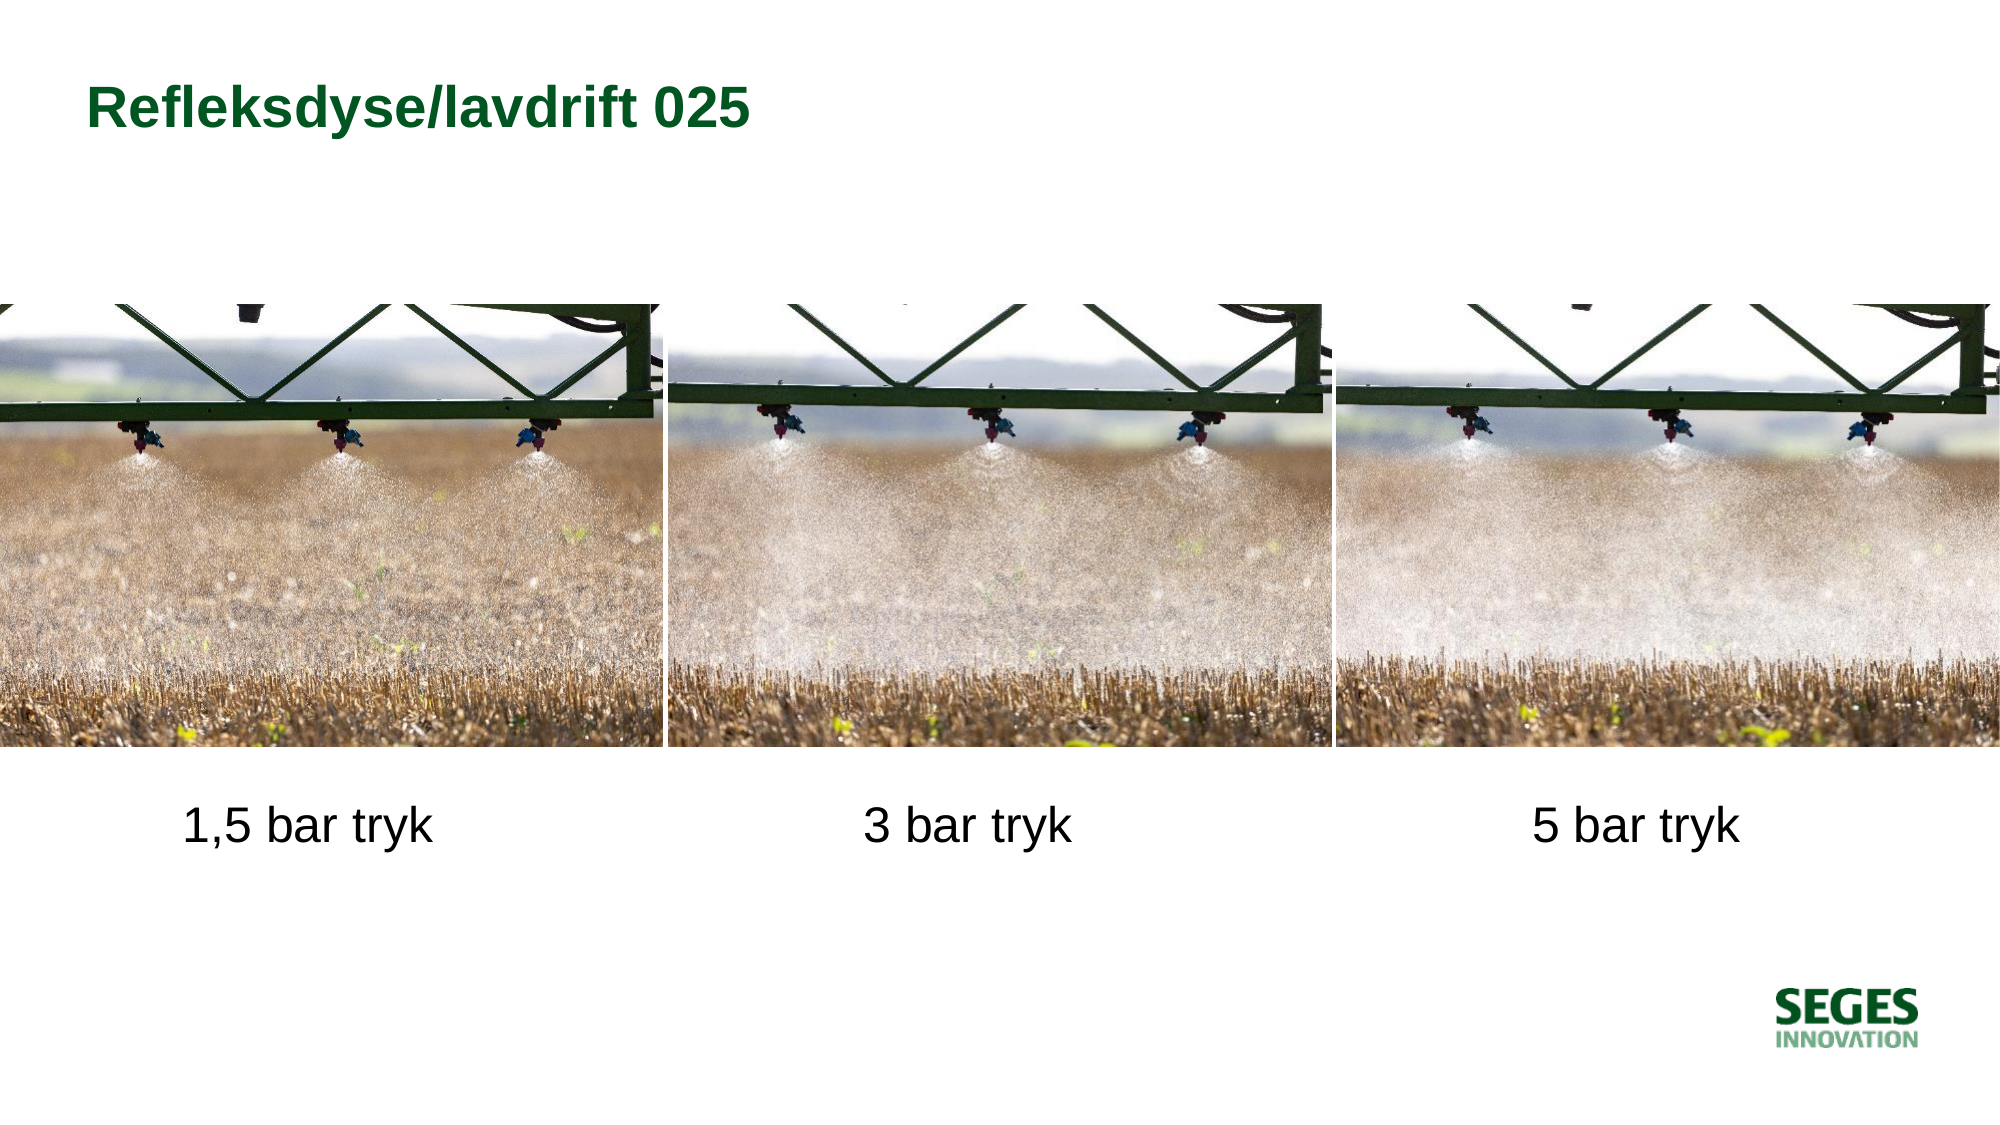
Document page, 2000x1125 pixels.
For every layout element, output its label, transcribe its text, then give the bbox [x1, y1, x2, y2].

picture [1336, 304, 2000, 748]
picture [1776, 988, 1918, 1048]
picture [668, 304, 1332, 748]
text_box 5 bar tryk [1532, 792, 1742, 853]
text_box 3 bar tryk [863, 792, 1073, 853]
title Refleksdyse/lavdrift 025 [86, 50, 1627, 167]
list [0, 304, 663, 748]
text_box 1,5 bar tryk [182, 792, 434, 853]
